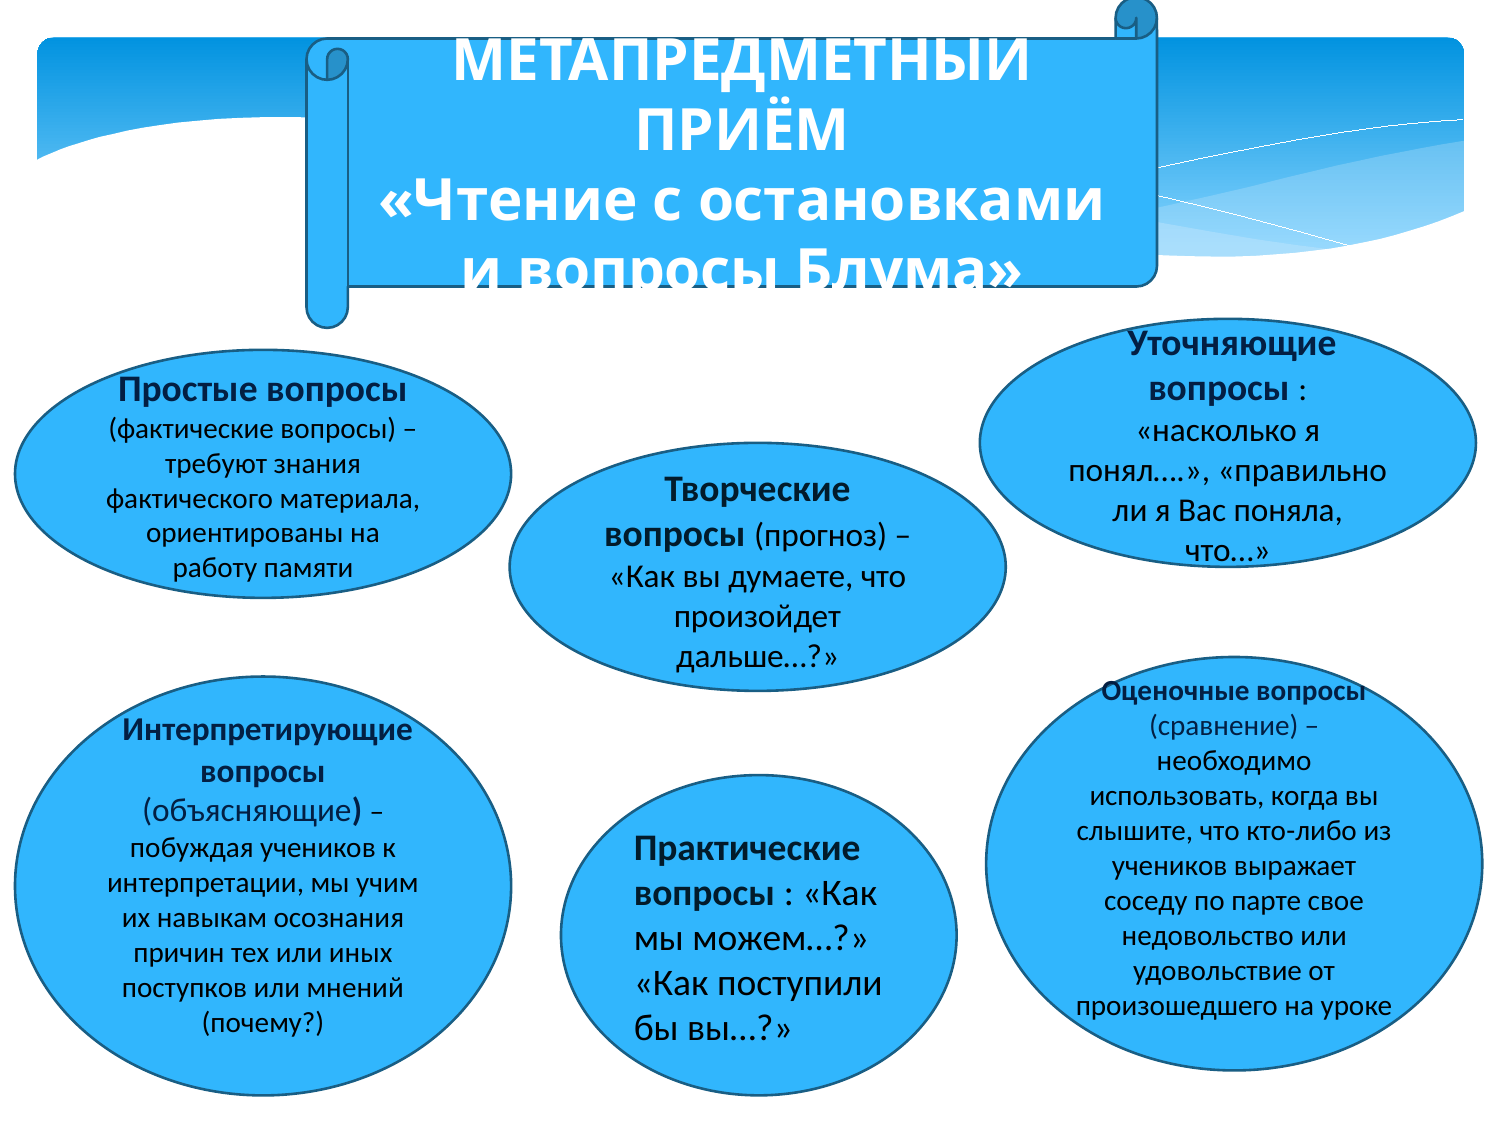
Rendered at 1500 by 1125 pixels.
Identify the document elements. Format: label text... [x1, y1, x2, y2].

text_box Уточняющие вопросы : «насколько я понял….», «правильно ли я Вас поняла, что…» [978, 317, 1478, 569]
text_box Оценочные вопросы (сравнение) – необходимо использовать, когда вы слышите, что кто-либо из учеников выражает соседу по парте свое недовольство или удовольствие от произошедшего на уроке [984, 655, 1484, 1072]
text_box МЕТАПРЕДМЕТНЫЙ ПРИЁМ «Чтение с остановками и вопросы Блума» [305, 0, 1159, 330]
text_box Практические вопросы : «Как мы можем…?» «Как поступили бы вы…?» [559, 773, 958, 1097]
text_box Интерпретирующие вопросы (объясняющие) – побуждая учеников к интерпретации, мы учим их навыкам осознания причин тех или иных поступков или мнений (почему?) [13, 675, 513, 1097]
text_box Творческие вопросы (прогноз) – «Как вы думаете, что произойдет дальше…?» [508, 441, 1008, 693]
text_box Простые вопросы (фактические вопросы) – требуют знания фактического материала, ориентированы на работу памяти [13, 348, 513, 600]
